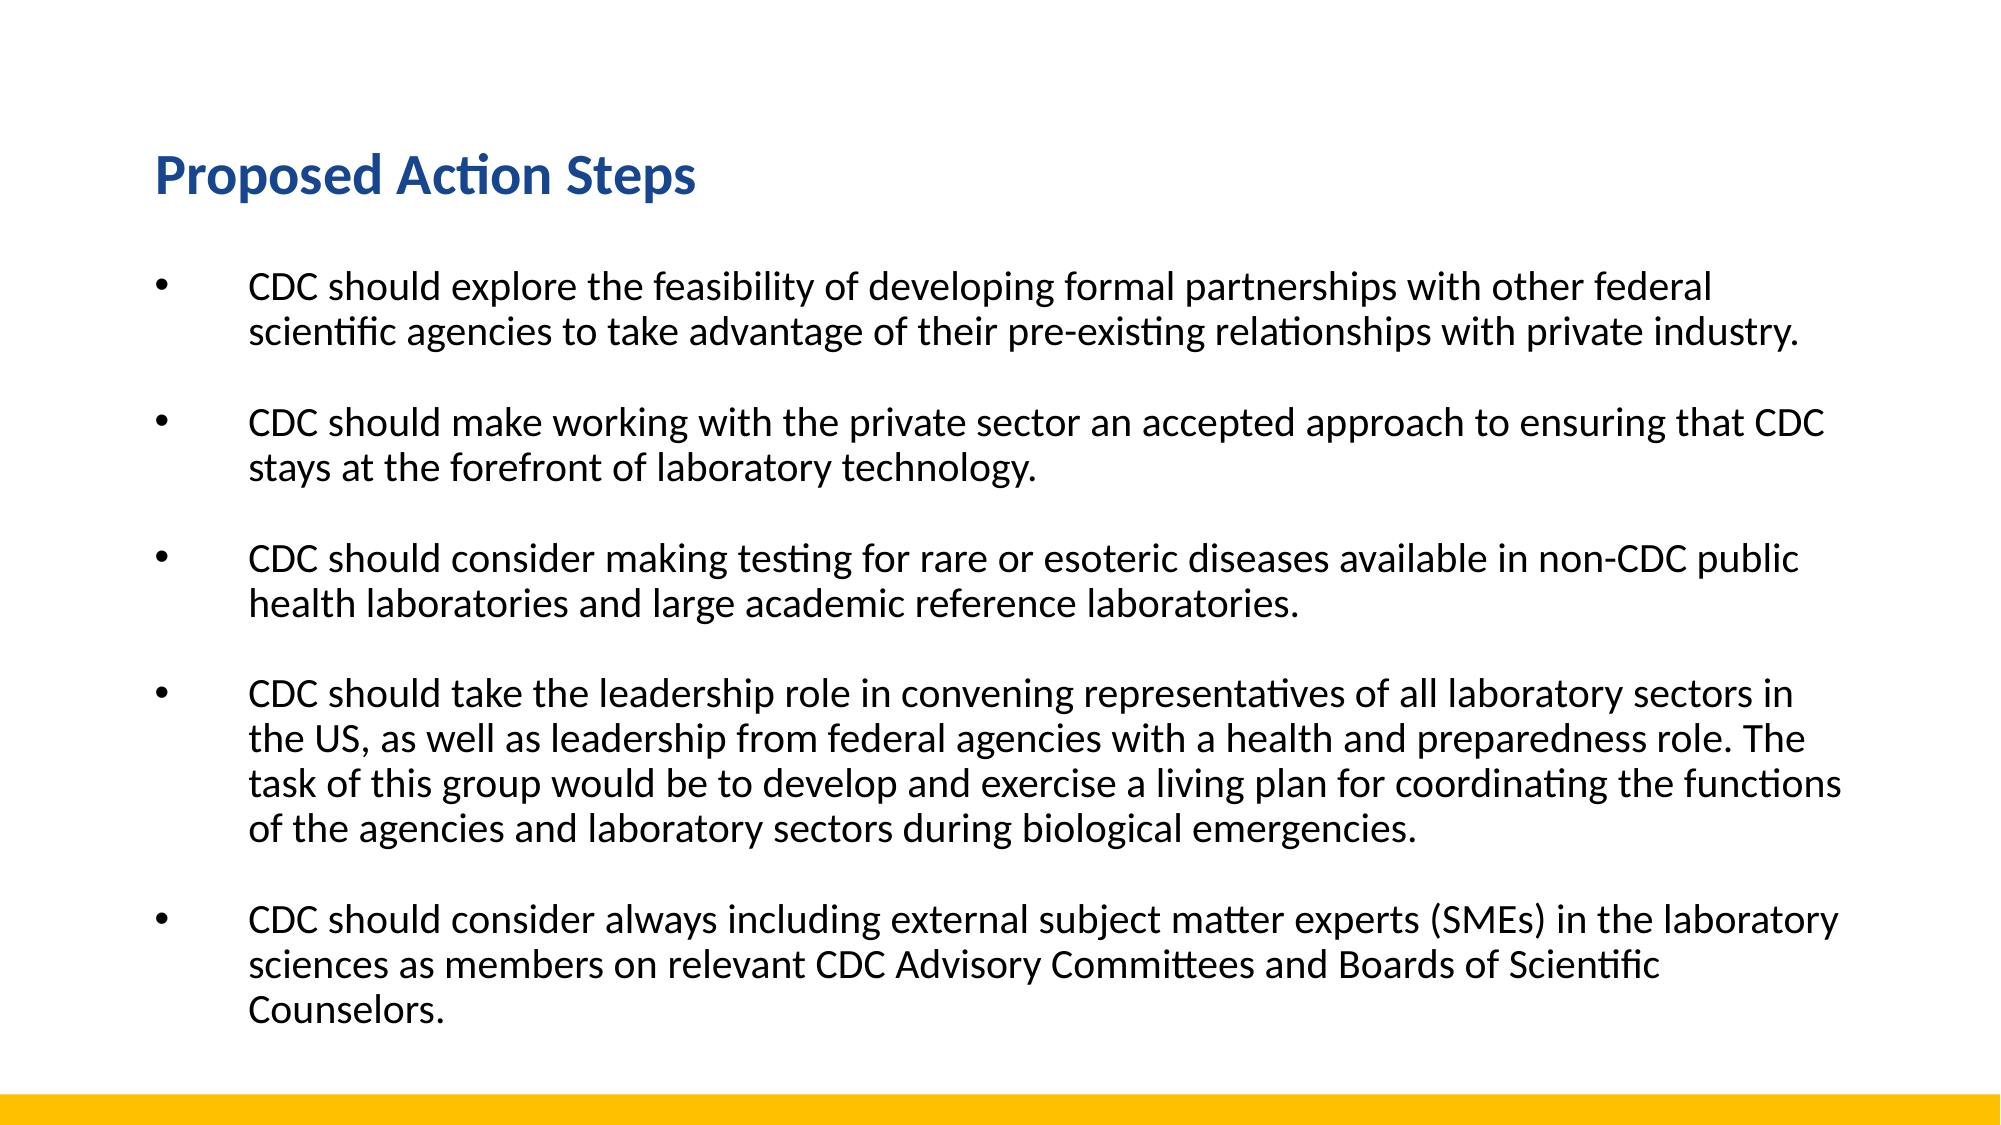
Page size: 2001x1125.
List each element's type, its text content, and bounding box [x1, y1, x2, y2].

title Proposed Action Steps [140, 59, 1863, 278]
list CDC should explore the feasibility of developing formal partnerships with other federal scientific agencies to take advantage of their pre-existing relationships with private industry. CDC should make working with the private sector an accepted approach to ensuring that CDC stays at the forefront of laboratory technology. CDC should consider making testing for rare or esoteric diseases available in non-CDC public health laboratories and large academic reference laboratories. CDC should take the leadership role in convening representatives of all laboratory sectors in the US, as well as leadership from federal agencies with a health and preparedness role. The task of this group would be to develop and exercise a living plan for coordinating the functions of the agencies and laboratory sectors during biological emergencies. CDC should consider always including external subject matter experts (SMEs) in the laboratory sciences as members on relevant CDC Advisory Committees and Boards of Scientific Counselors. [139, 256, 1862, 1000]
